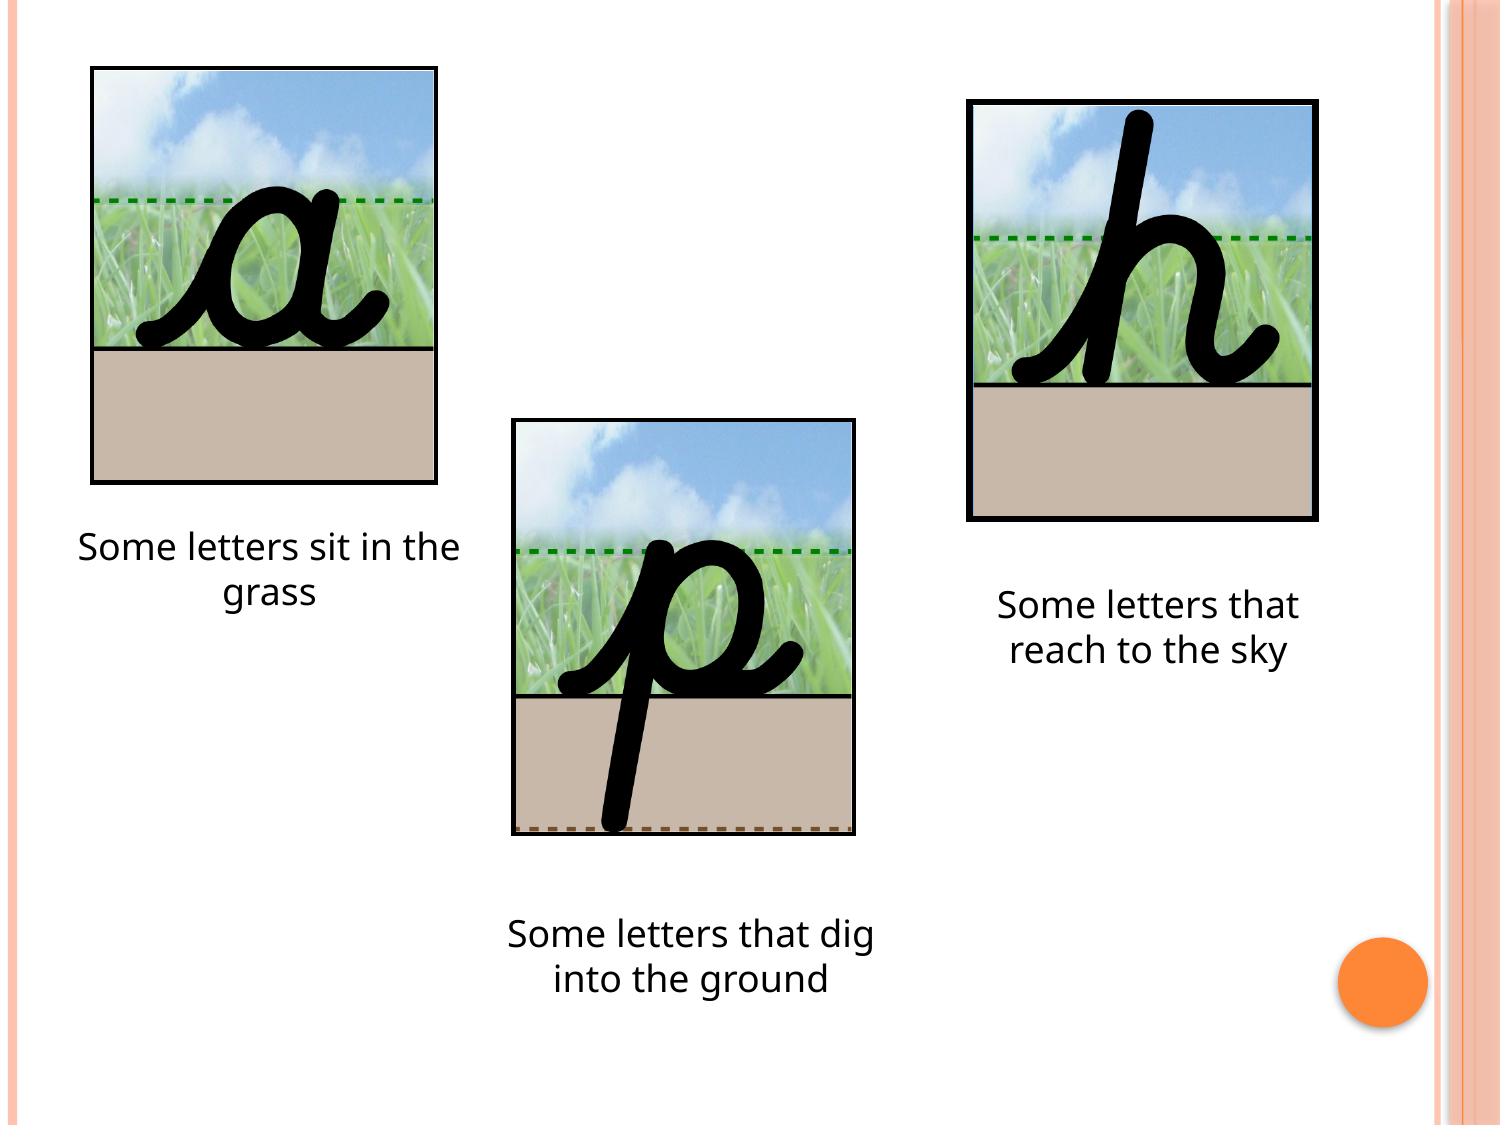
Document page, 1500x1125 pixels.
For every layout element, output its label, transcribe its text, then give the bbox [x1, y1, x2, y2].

text_box Some letters that reach to the sky [937, 574, 1360, 679]
picture [972, 104, 1313, 517]
picture [93, 69, 435, 481]
text_box Some letters sit in the grass [58, 515, 481, 621]
picture [515, 421, 853, 833]
text_box Some letters that dig into the ground [480, 902, 903, 1008]
